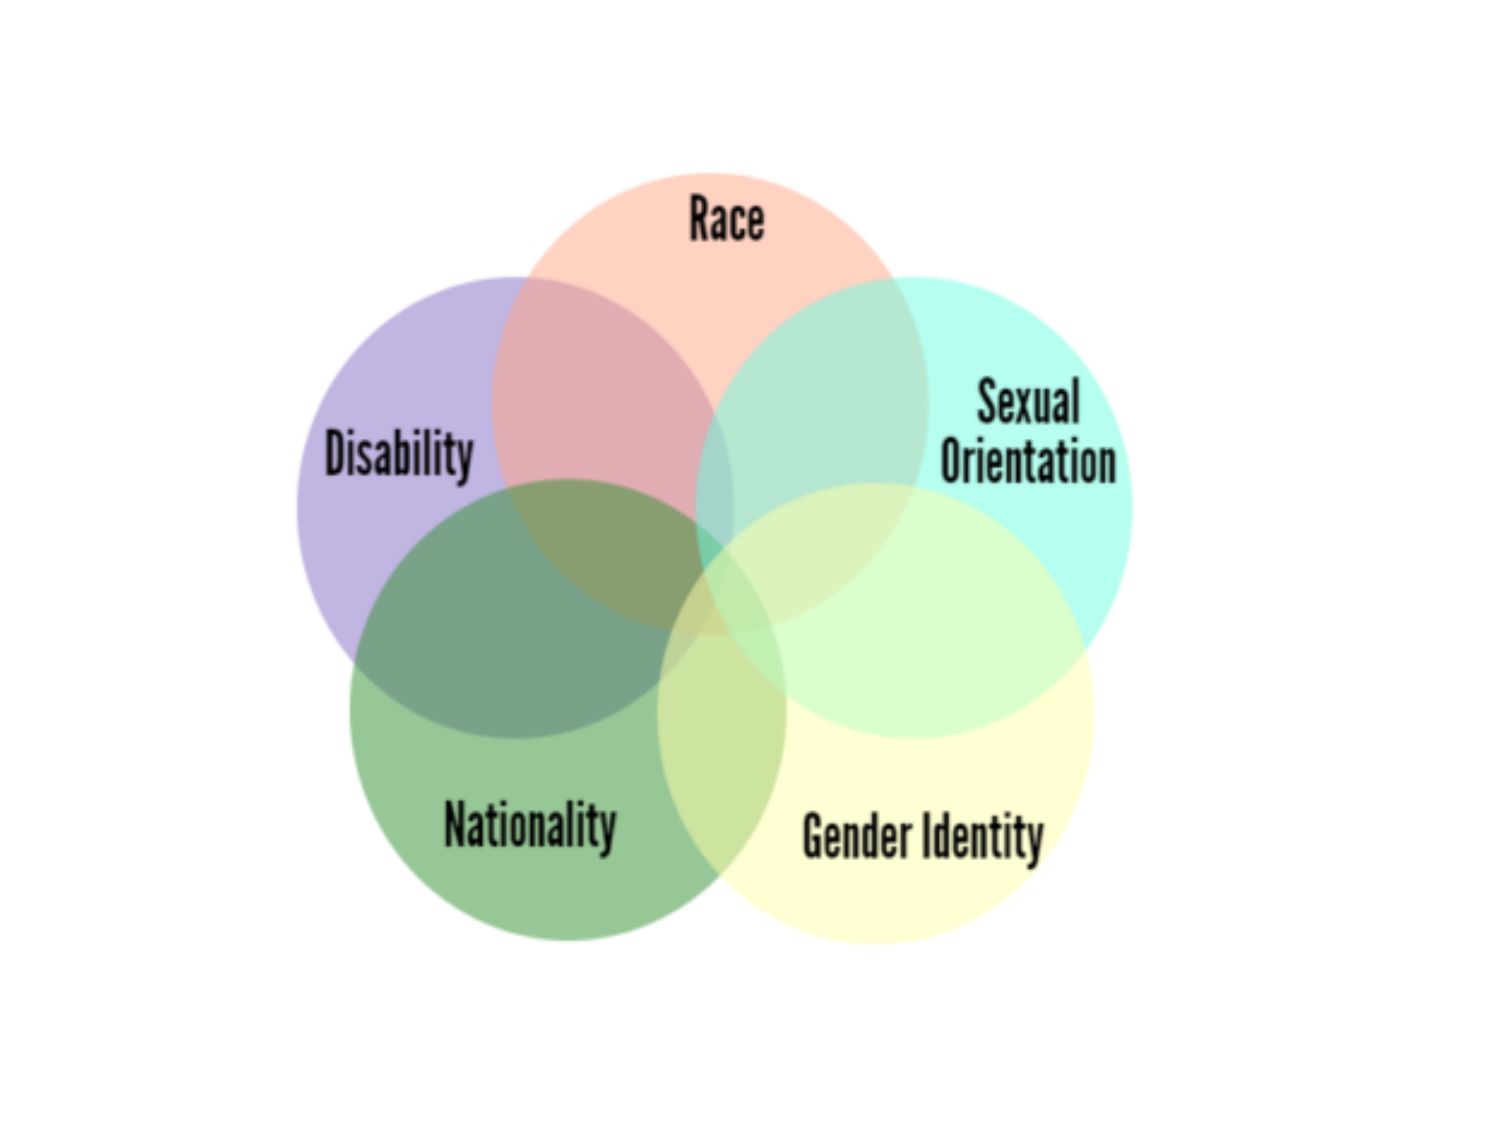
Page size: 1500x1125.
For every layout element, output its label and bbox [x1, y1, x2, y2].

picture [245, 143, 1255, 982]
